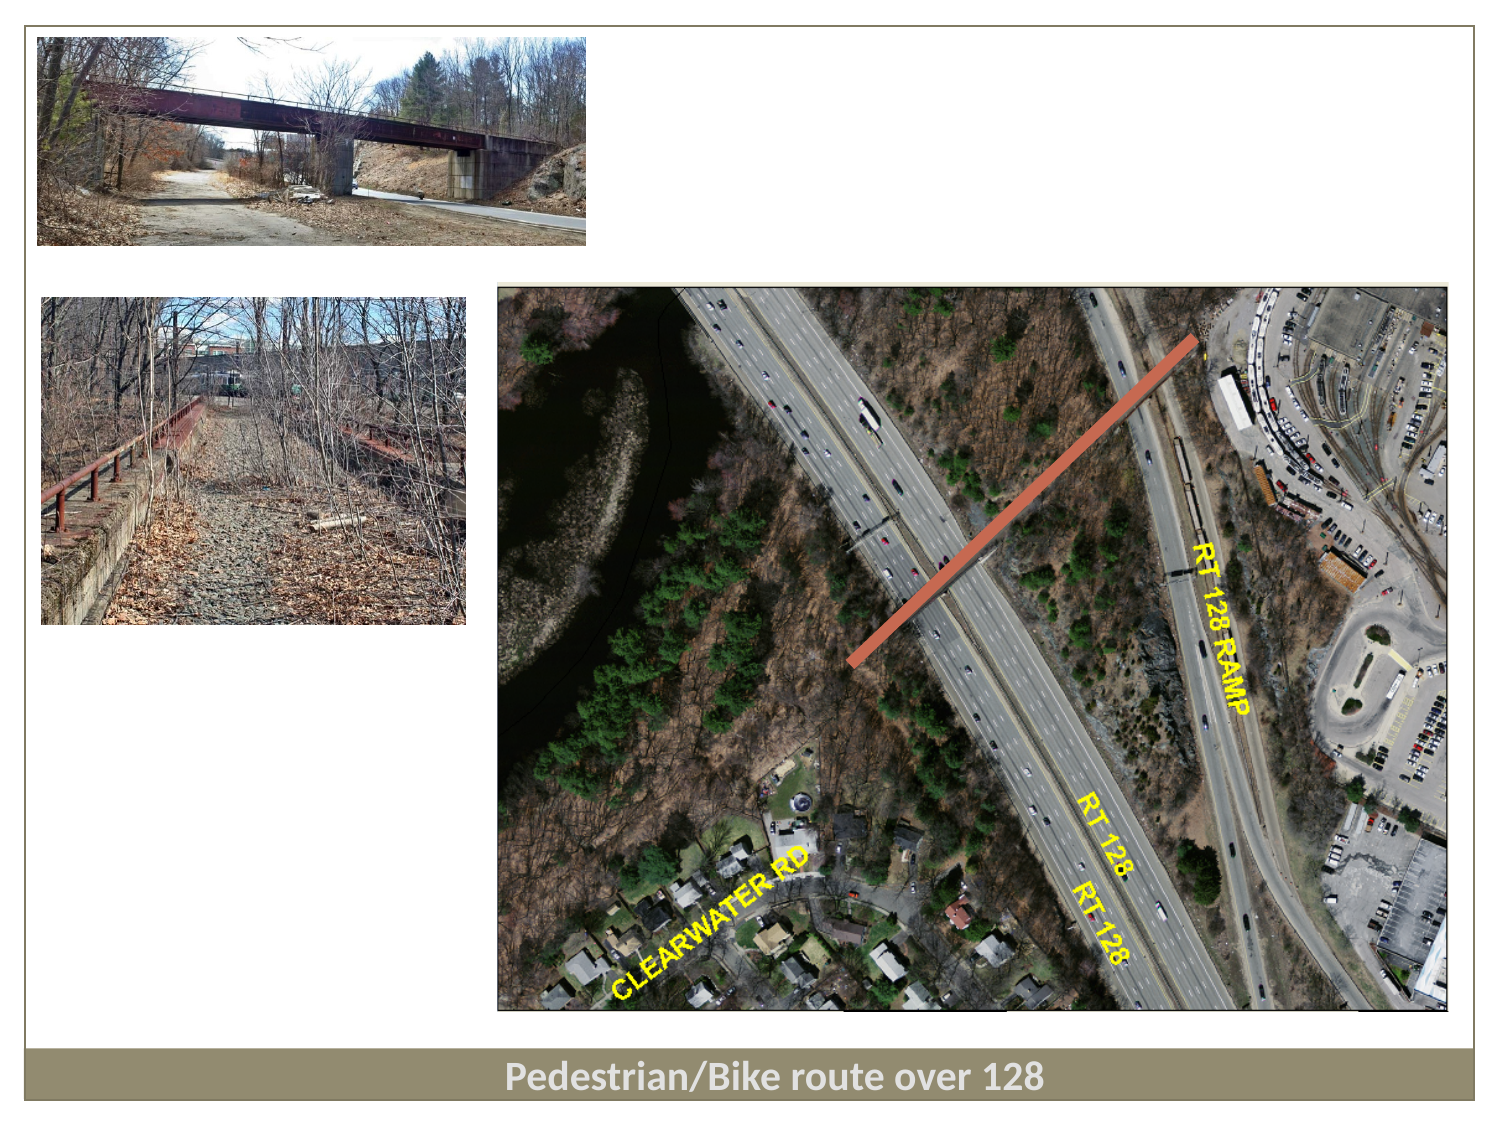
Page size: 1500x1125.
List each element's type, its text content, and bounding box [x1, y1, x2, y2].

picture [497, 282, 1449, 1012]
slide_number Pedestrian/Bike route over 128 [212, 1037, 1338, 1110]
picture [41, 297, 466, 626]
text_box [849, 337, 1196, 665]
picture [37, 37, 587, 246]
